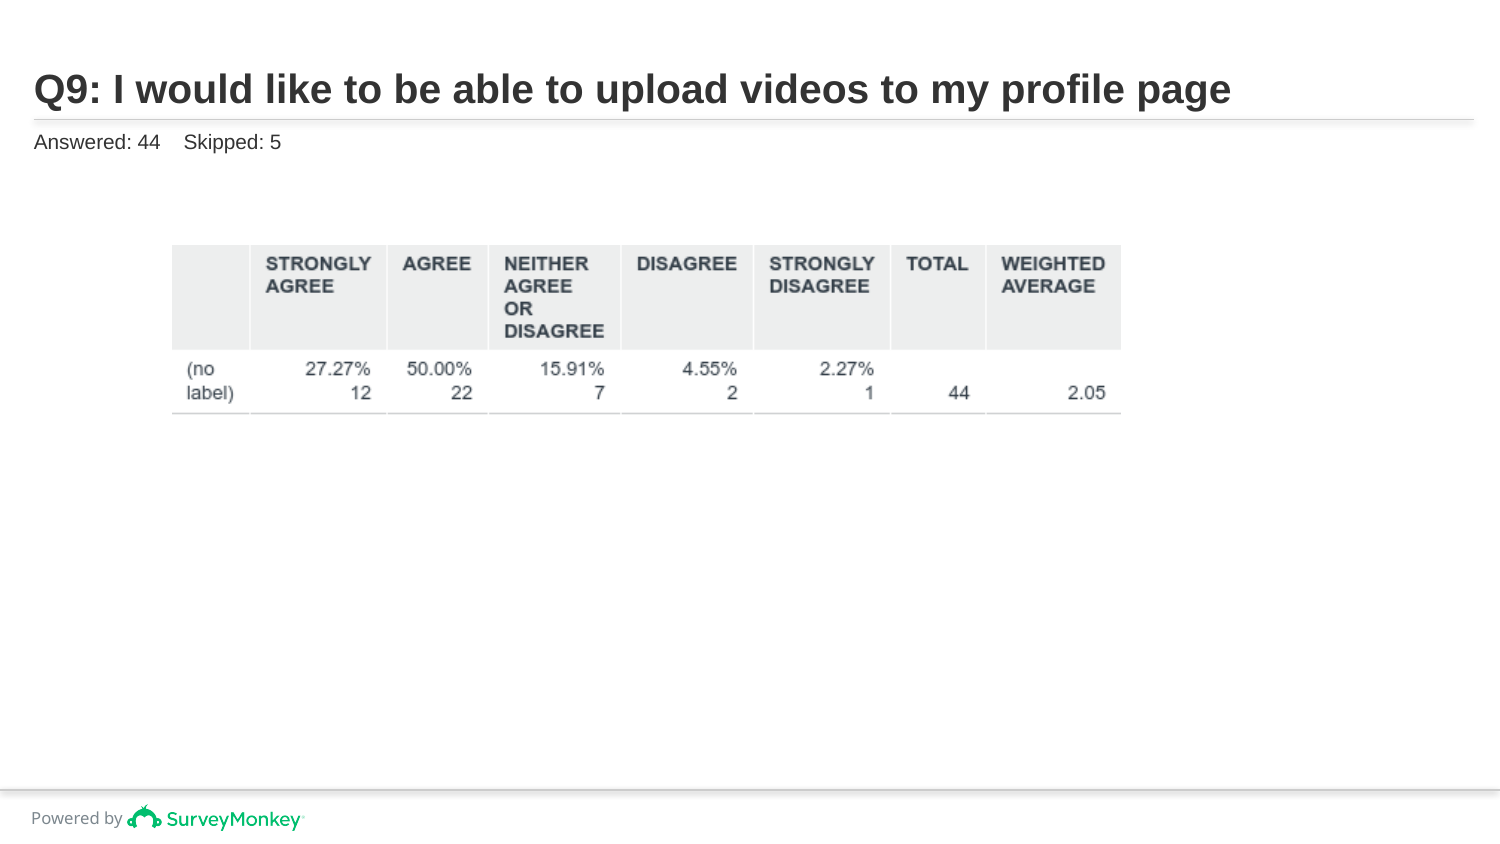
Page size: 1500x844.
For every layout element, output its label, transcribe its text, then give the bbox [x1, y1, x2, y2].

picture [171, 245, 1121, 416]
title Q9: I would like to be able to upload videos to my profile page [18, 54, 1369, 119]
picture [116, 793, 316, 842]
list Answered: 44 Skipped: 5 [18, 120, 894, 162]
